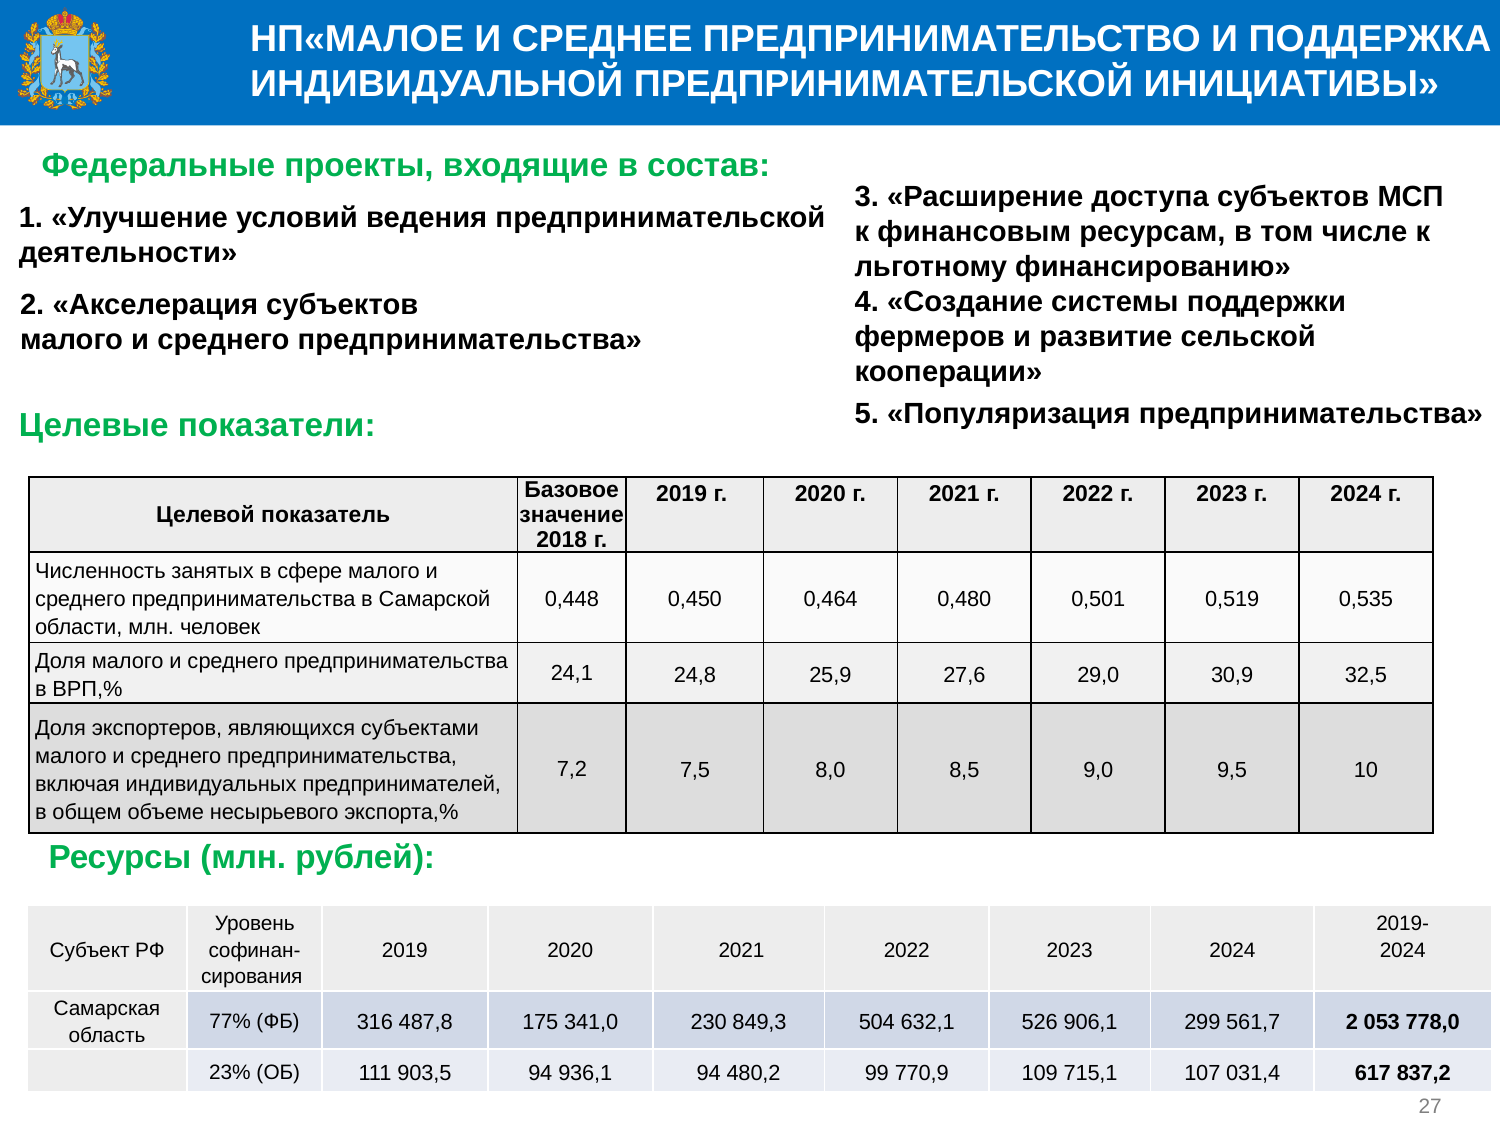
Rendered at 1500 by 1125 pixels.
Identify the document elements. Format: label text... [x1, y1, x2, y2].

table_cell 9,5 [1166, 704, 1298, 832]
table_header 2023 г. [1166, 478, 1298, 551]
table_cell Доля малого и среднего предпринимательства в ВРП,% [30, 643, 517, 702]
table_cell 0,464 [764, 553, 897, 642]
slide_number 27 [1410, 1064, 1496, 1125]
table_cell Численность занятых в сфере малого и среднего предпринимательства в Самарской области, млн. человек [30, 553, 517, 642]
table_cell 107 031,4 [1151, 1050, 1313, 1091]
table_header 2022 г. [1032, 478, 1164, 551]
table_cell 99 770,9 [825, 1050, 988, 1091]
table_header 2021 [654, 906, 824, 990]
table_cell 7,2 [518, 704, 625, 832]
table_cell 230 849,3 [654, 992, 824, 1048]
text_box 1. «Улучшение условий ведения предпринимательской деятельности» [4, 191, 839, 276]
table_cell 617 837,2 [1315, 1050, 1491, 1091]
table_cell Доля экспортеров, являющихся субъектами малого и среднего предпринимательства, включая индивидуальных предпринимателей, в общем объеме несырьевого экспорта,% [30, 704, 517, 832]
text_box Ресурсы (млн. рублей): [33, 834, 460, 883]
table_header 2022 [825, 906, 988, 990]
table_cell 24,1 [518, 643, 625, 702]
table_header 2019- 2024 [1315, 906, 1491, 990]
table_cell 94 480,2 [654, 1050, 824, 1091]
table_cell 10 [1300, 704, 1432, 832]
table_cell 0,448 [518, 553, 625, 642]
table_cell Самарская область [28, 992, 186, 1048]
table_header Целевой показатель [30, 478, 517, 551]
text_box Целевые показатели: [4, 396, 548, 451]
table_cell 77% (ФБ) [188, 992, 321, 1048]
table_header Субъект РФ [28, 906, 186, 990]
table_header 2024 г. [1300, 478, 1432, 551]
table_cell 27,6 [898, 643, 1030, 702]
table_header 2020 [489, 906, 652, 990]
table_cell 526 906,1 [990, 992, 1150, 1048]
table_header 2023 [990, 906, 1150, 990]
table_cell 0,535 [1300, 553, 1432, 642]
table_header 2019 г. [627, 478, 763, 551]
table_cell 109 715,1 [990, 1050, 1150, 1091]
table_header 2020 г. [764, 478, 897, 551]
table_header Уровень софинан-сирования [188, 906, 321, 990]
text_box Федеральные проекты, входящие в состав: [26, 135, 869, 191]
table_header 2019 [323, 906, 487, 990]
table_cell 299 561,7 [1151, 992, 1313, 1048]
text_box 3. «Расширение доступа субъектов МСП к финансовым ресурсам, в том числе к льготному финансированию» [839, 169, 1476, 275]
table_cell 175 341,0 [489, 992, 652, 1048]
table_cell 111 903,5 [323, 1050, 487, 1091]
table_header Базовое значение 2018 г. [518, 478, 625, 551]
table_cell 9,0 [1032, 704, 1164, 832]
table_cell 29,0 [1032, 643, 1164, 702]
table_cell 2 053 778,0 [1315, 992, 1491, 1048]
table_cell 32,5 [1300, 643, 1432, 702]
table_cell 25,9 [764, 643, 897, 702]
table_header 2024 [1151, 906, 1313, 990]
table_cell 8,5 [898, 704, 1030, 832]
table_cell 0,450 [627, 553, 763, 642]
table_cell 30,9 [1166, 643, 1298, 702]
table_cell 23% (ОБ) [188, 1050, 321, 1091]
table_cell [28, 1050, 186, 1091]
table_cell 316 487,8 [323, 992, 487, 1048]
table_cell 94 936,1 [489, 1050, 652, 1091]
text_box 4. «Создание системы поддержки фермеров и развитие сельской кооперации» [839, 275, 1476, 386]
table_cell 504 632,1 [825, 992, 988, 1048]
table_cell 0,480 [898, 553, 1030, 642]
table_header 2021 г. [898, 478, 1030, 551]
table_cell 0,519 [1166, 553, 1298, 642]
text_box 2. «Акселерация субъектов малого и среднего предпринимательства» [5, 278, 670, 363]
text_box НП«МАЛОЕ И СРЕДНЕЕ ПРЕДПРИНИМАТЕЛЬСТВО И ПОДДЕРЖКА ИНДИВИДУАЛЬНОЙ ПРЕДПРИНИМАТЕЛЬСКОЙ ИНИЦИАТИВЫ» [242, 6, 1500, 111]
table_cell 7,5 [627, 704, 763, 832]
table_cell 24,8 [627, 643, 763, 702]
table_cell 0,501 [1032, 553, 1164, 642]
table_cell 8,0 [764, 704, 897, 832]
text_box 5. «Популяризация предпринимательства» [839, 386, 1500, 437]
